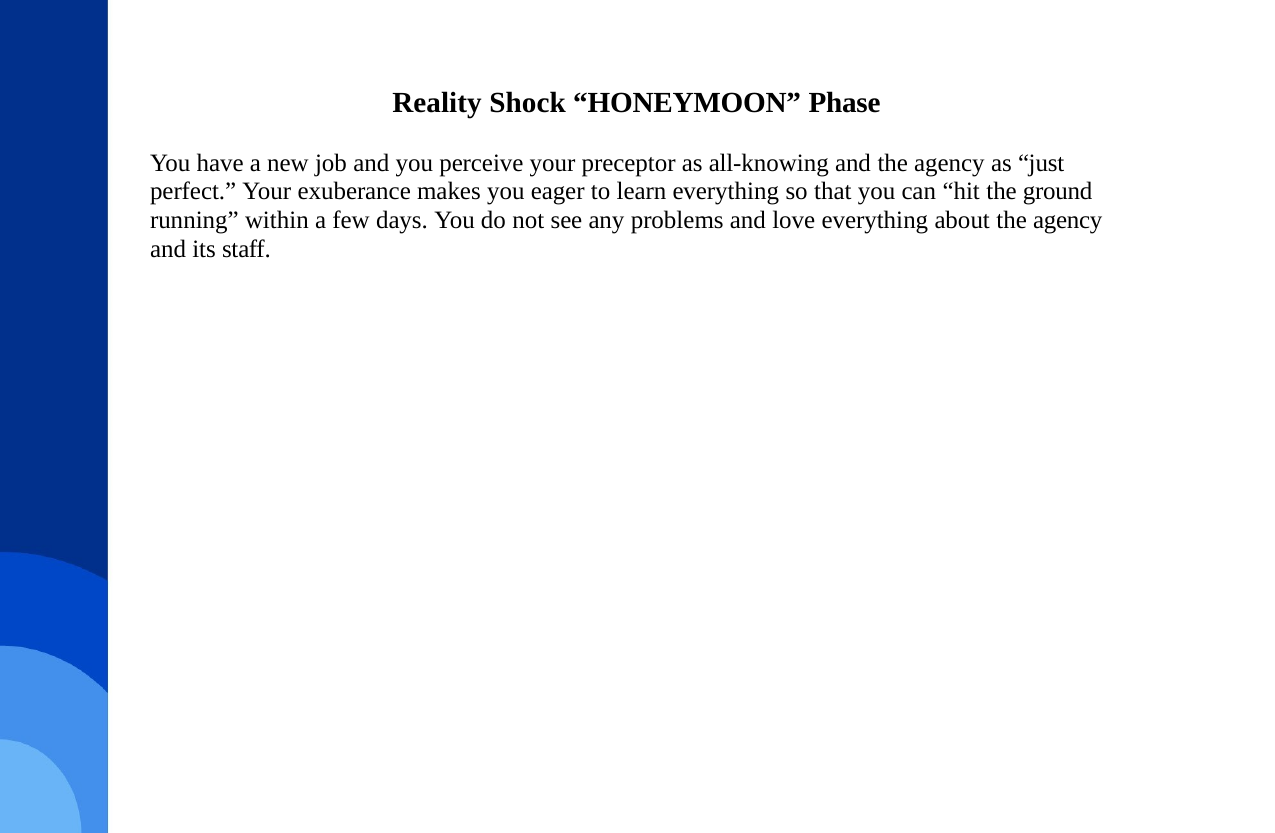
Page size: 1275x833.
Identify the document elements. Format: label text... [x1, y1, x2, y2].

title Reality Shock “HONEYMOON” Phase [390, 80, 885, 143]
picture [0, 0, 1275, 833]
text_box You have a new job and you perceive your preceptor as all-knowing and the agency as “just perfect.” Your exuberance makes you eager to learn everything so that you can “hit the ground running” within a few days. You do not see any problems and love everything about the agency and its staff. [147, 143, 1110, 263]
